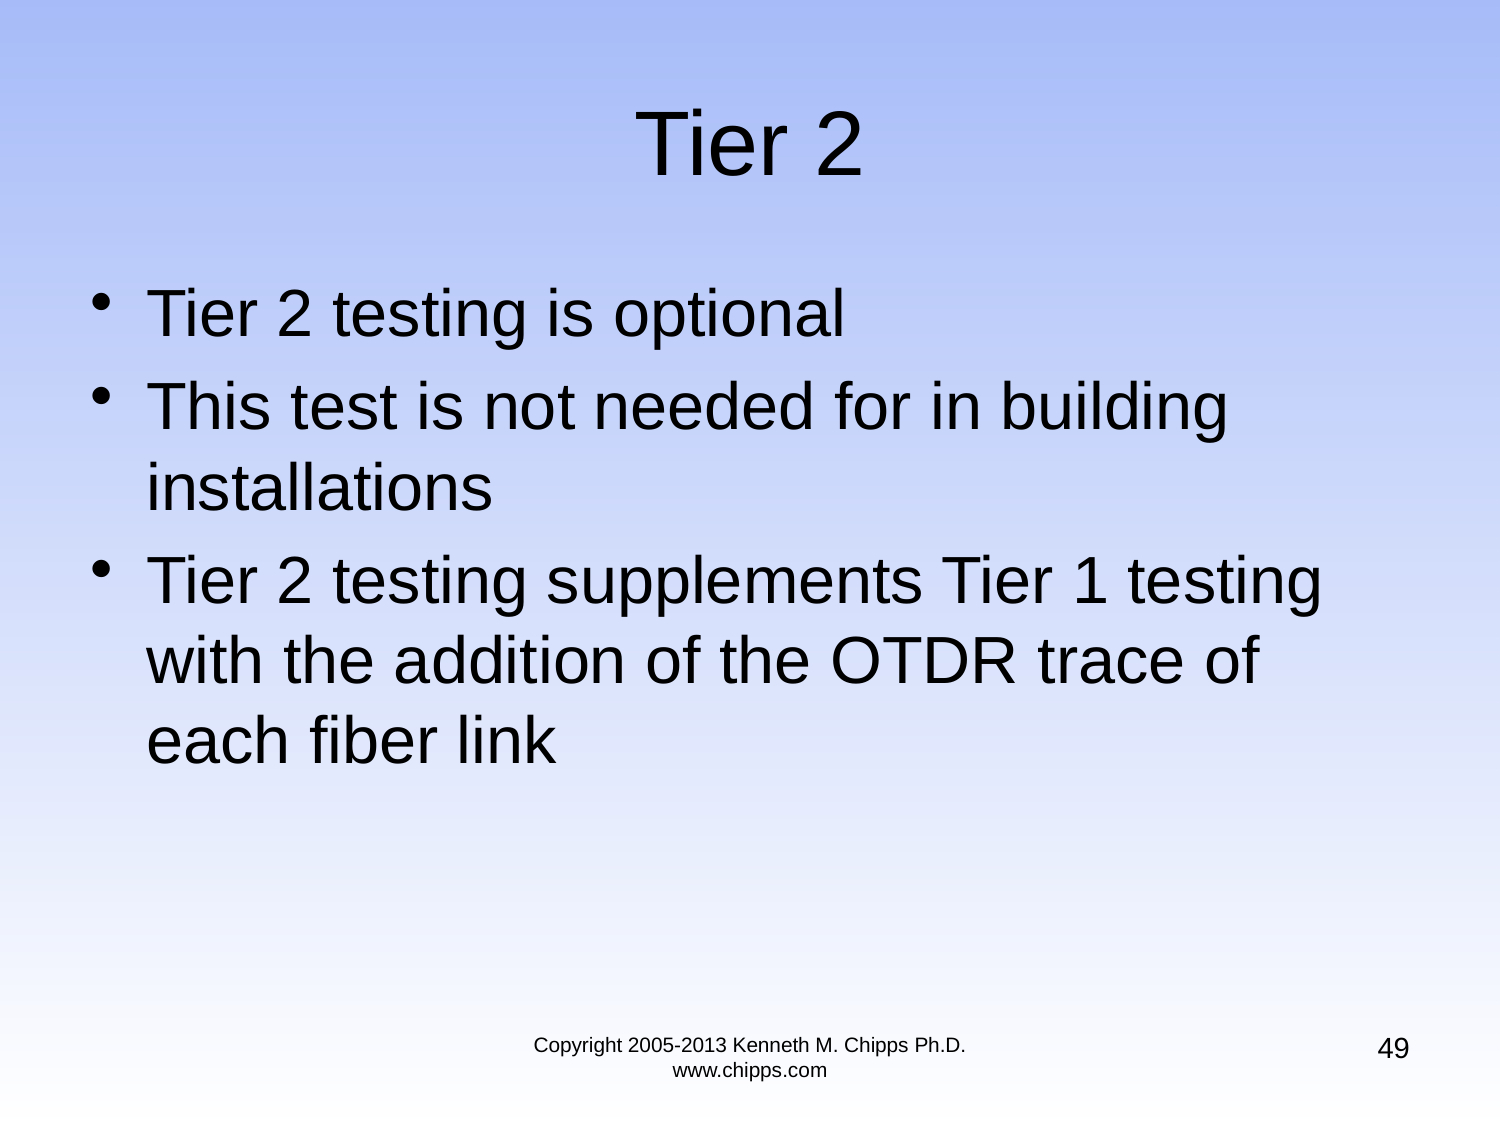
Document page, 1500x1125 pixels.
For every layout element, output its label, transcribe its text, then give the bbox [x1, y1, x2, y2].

slide_number 49 [1074, 1021, 1426, 1101]
footer Copyright 2005-2013 Kenneth M. Chipps Ph.D. www.chipps.com [449, 1024, 1051, 1103]
list Tier 2 testing is optional This test is not needed for in building installations Tier 2 testing supplements Tier 1 testing with the addition of the OTDR trace of each fiber link [75, 262, 1425, 1005]
title Tier 2 [75, 45, 1425, 233]
